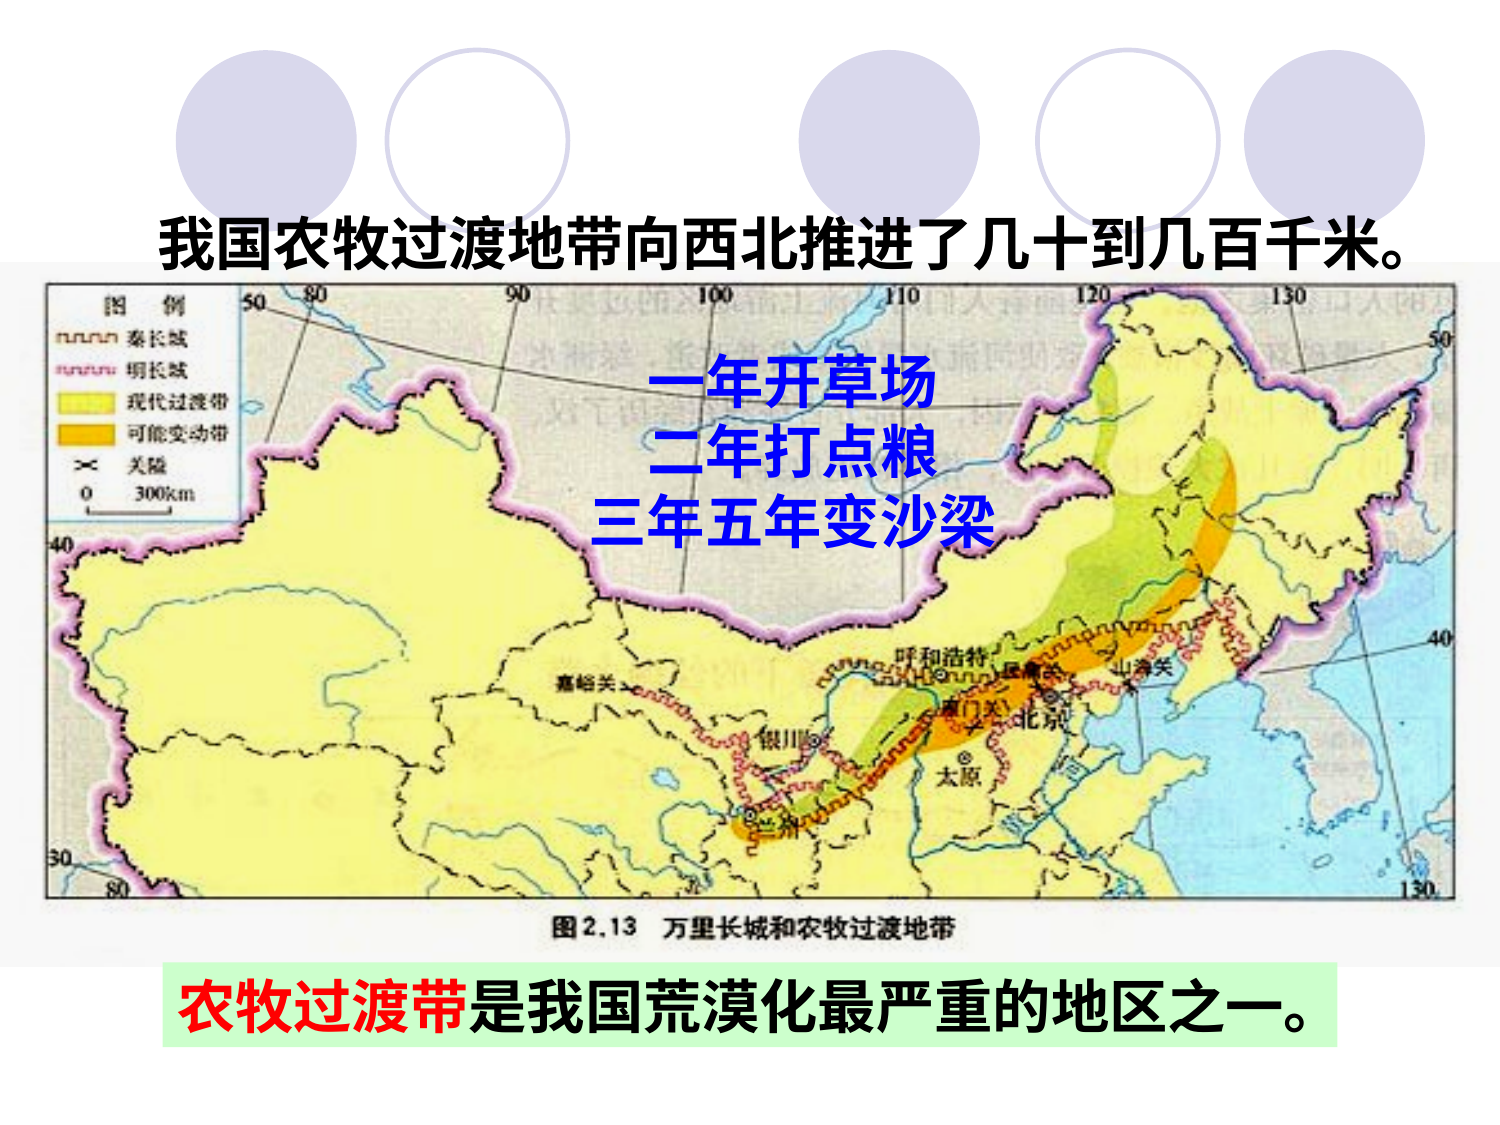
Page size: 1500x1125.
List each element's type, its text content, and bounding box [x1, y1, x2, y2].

picture [0, 262, 1500, 967]
text_box 农牧过渡带是我国荒漠化最严重的地区之一。 [162, 976, 1338, 1048]
text_box 我国农牧过渡地带向西北推进了几十到几百千米。 [142, 200, 1413, 260]
